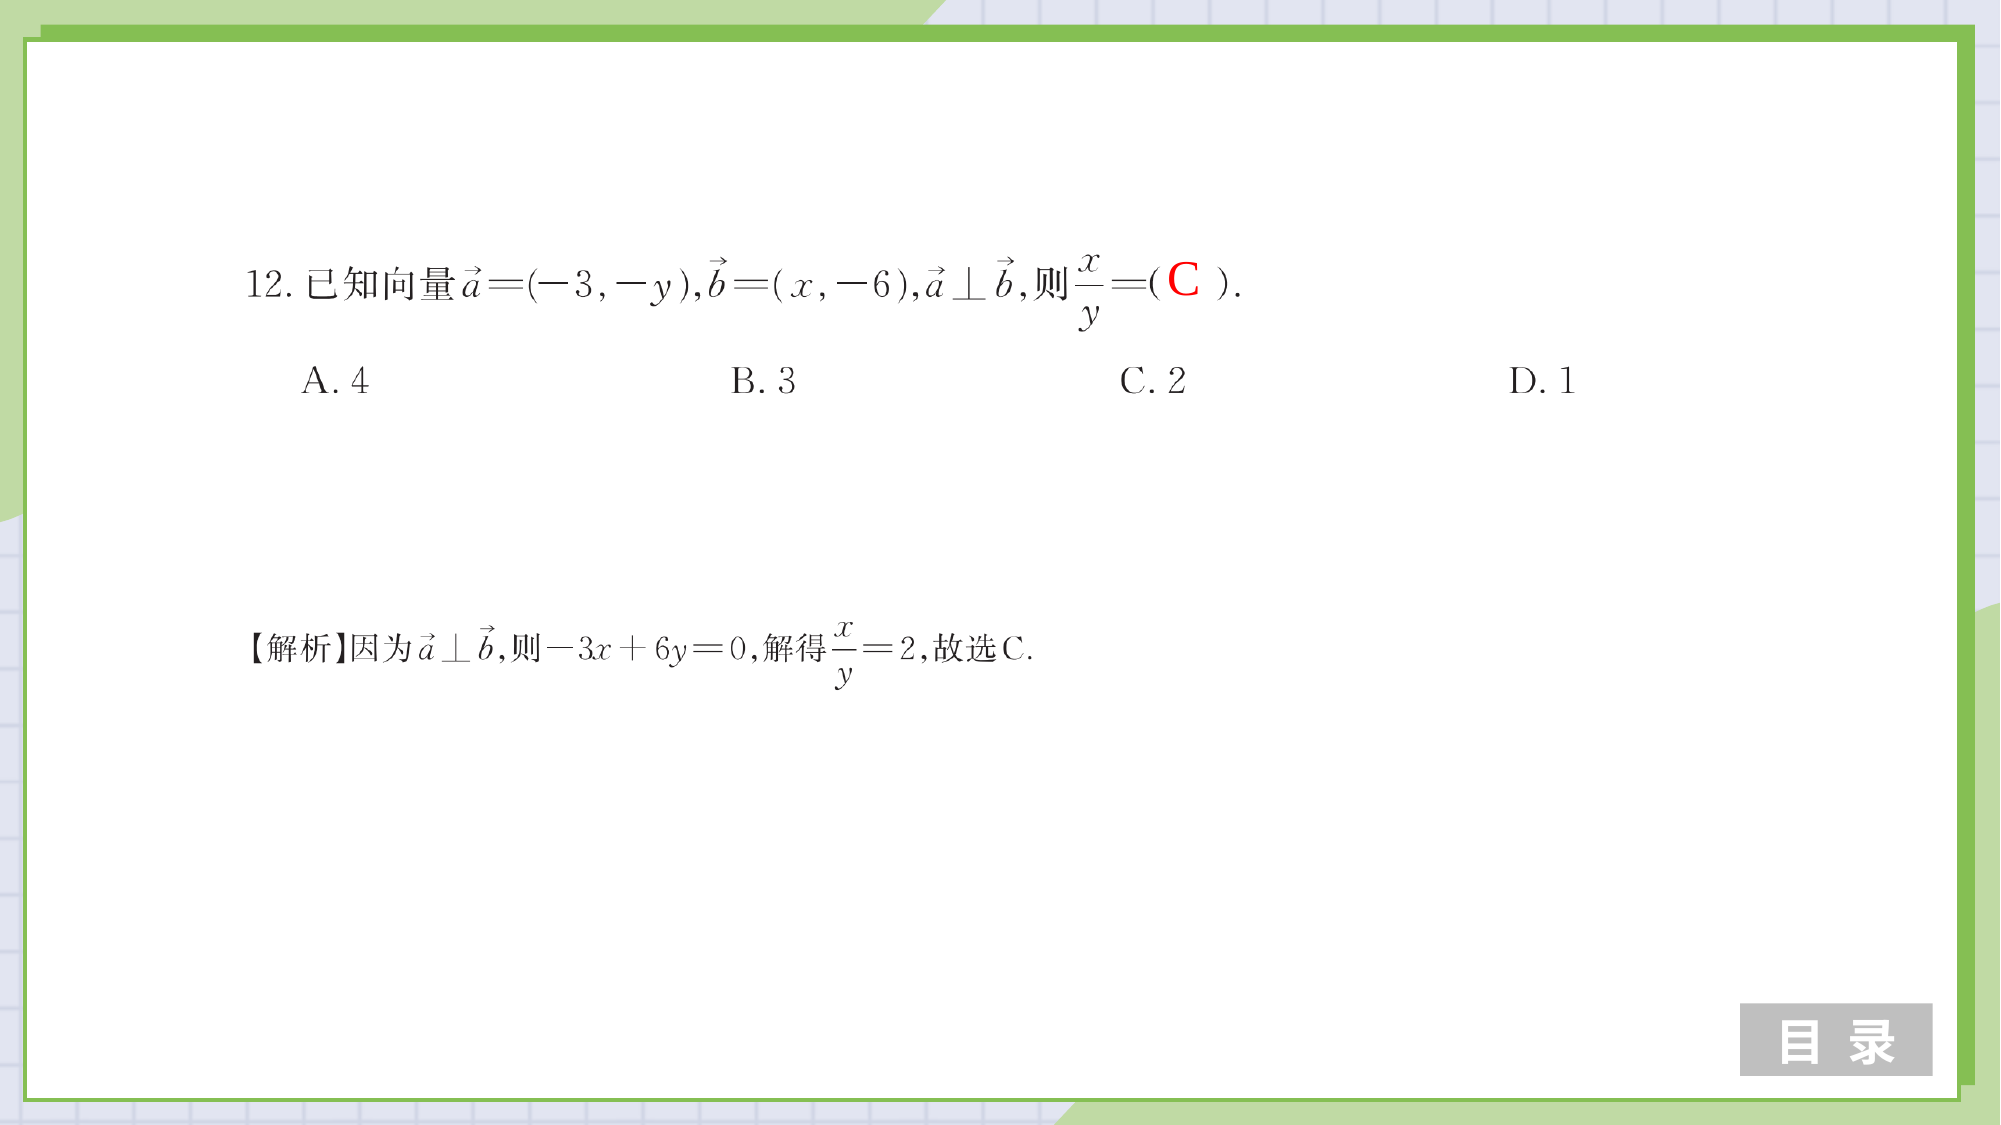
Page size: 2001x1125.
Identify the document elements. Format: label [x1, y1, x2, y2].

picture [242, 608, 1055, 699]
picture [925, 0, 2000, 611]
picture [0, 515, 1074, 1125]
picture [234, 238, 1751, 407]
